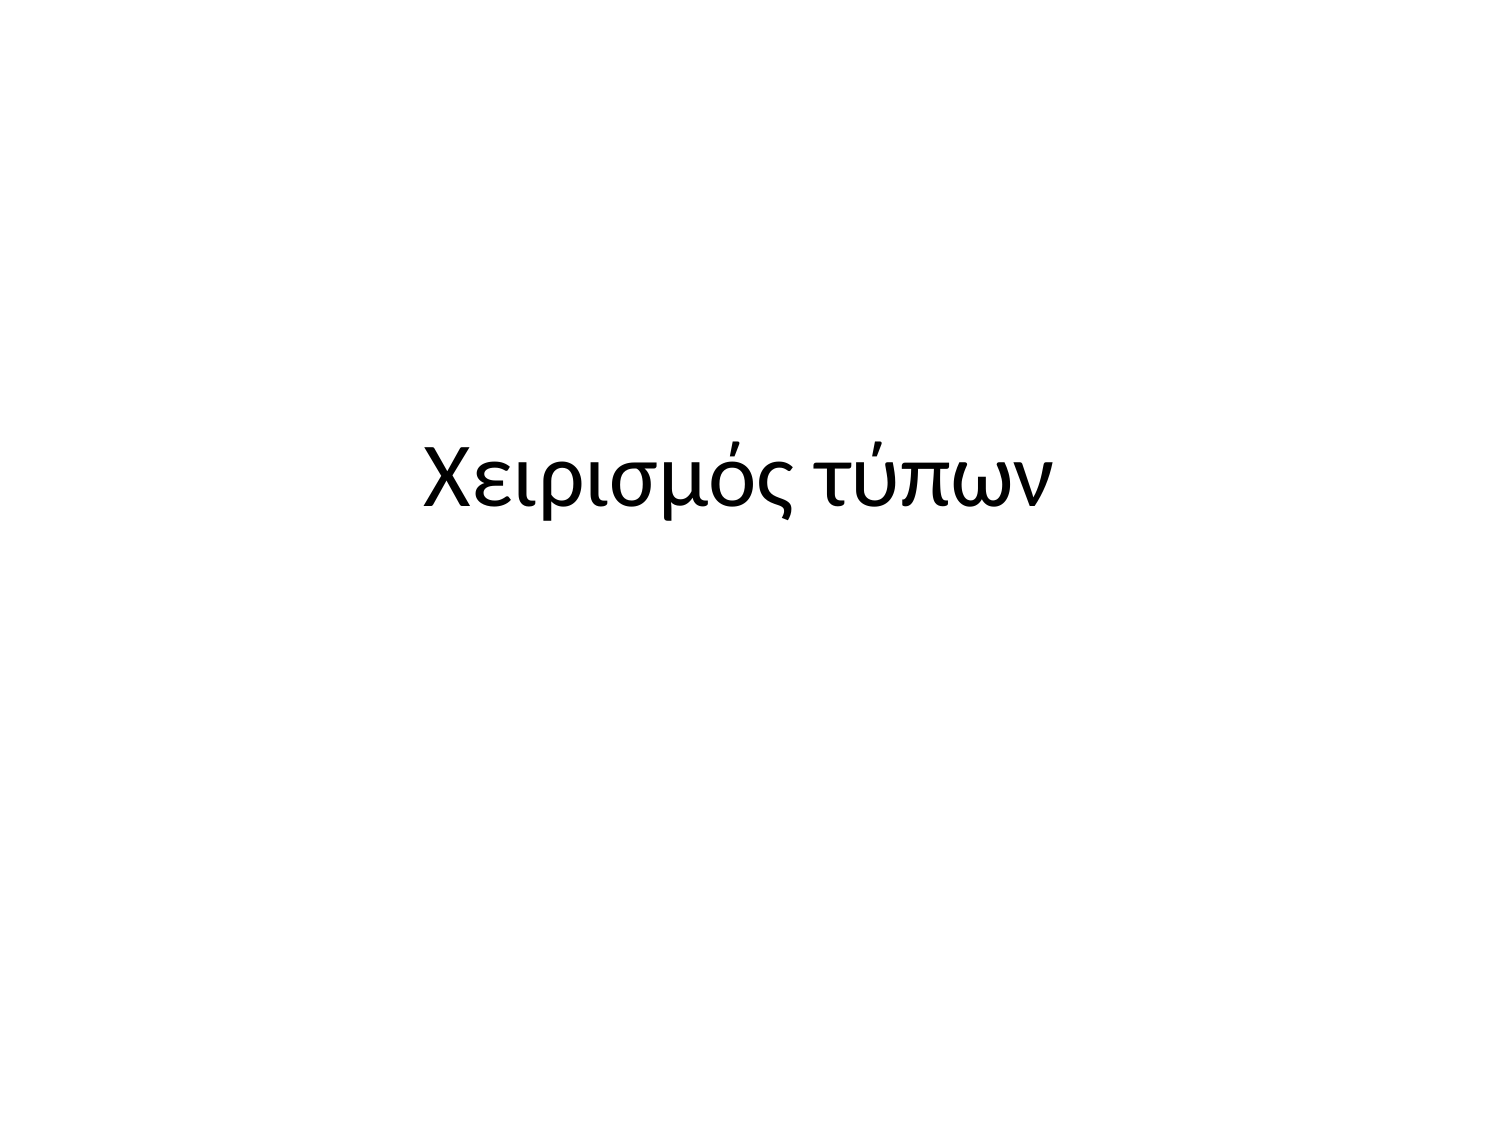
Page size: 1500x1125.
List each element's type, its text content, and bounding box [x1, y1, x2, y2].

title Χειρισμός τύπων [112, 349, 1388, 591]
